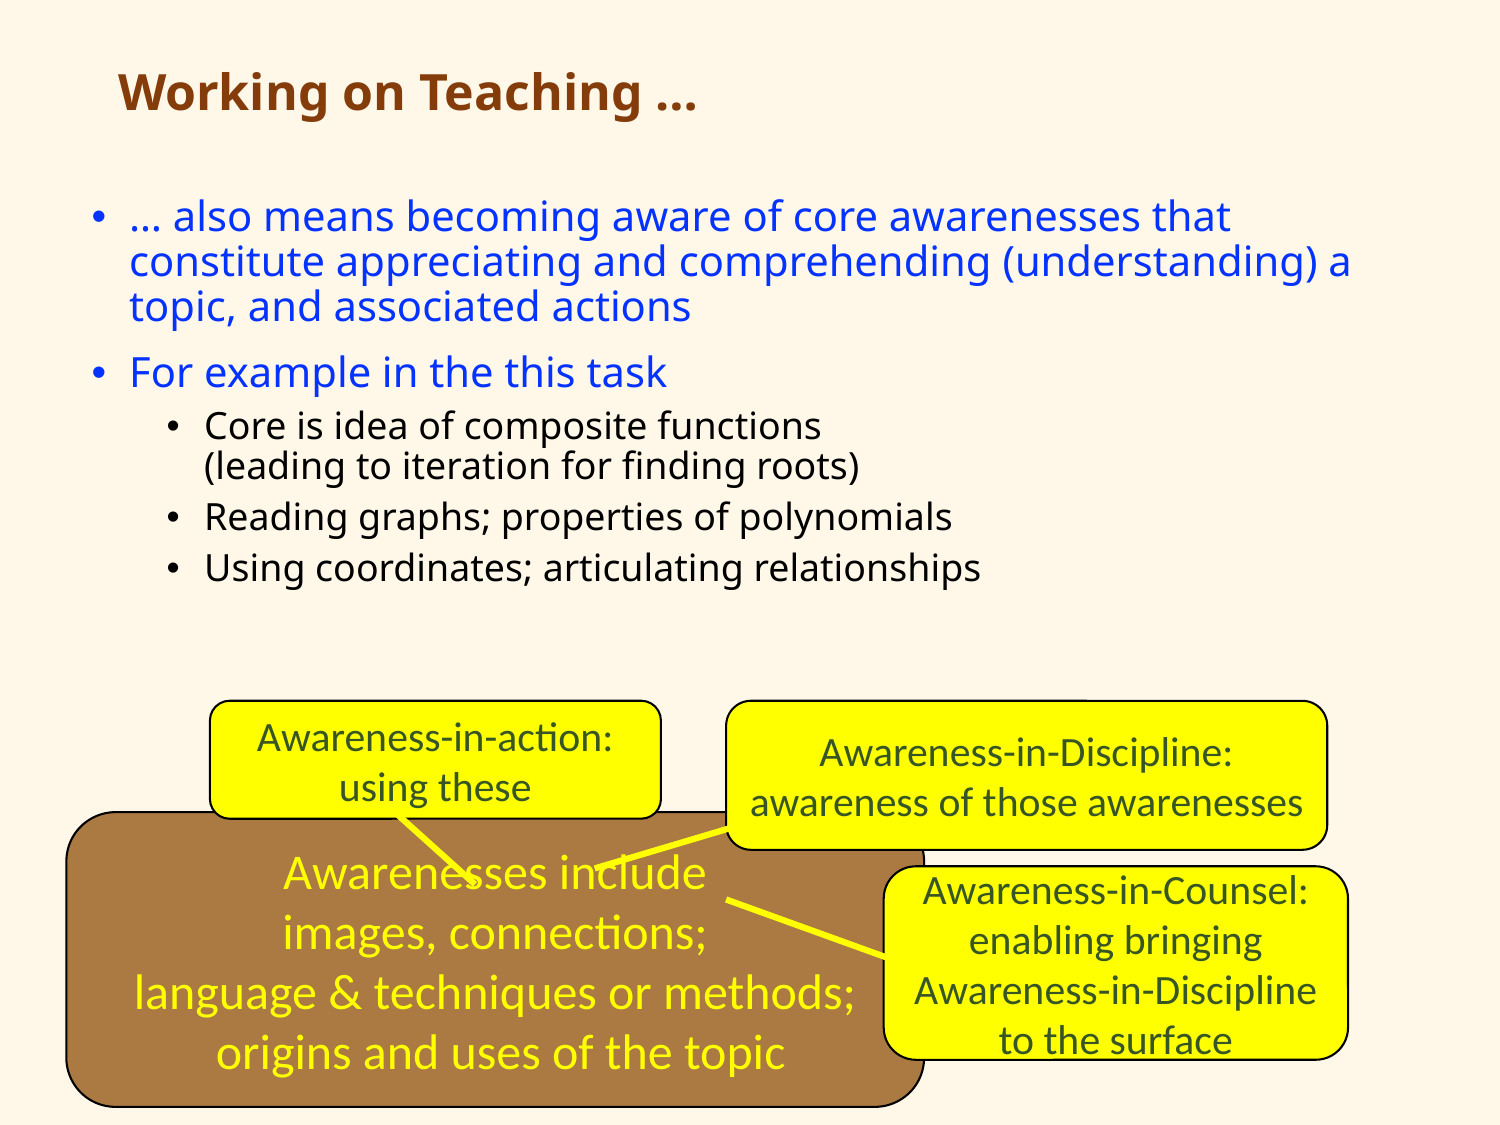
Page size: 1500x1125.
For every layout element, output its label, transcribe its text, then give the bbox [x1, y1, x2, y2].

text_box Awarenesses include images, connections; language & techniques or methods; origins and uses of the topic [65, 811, 926, 1108]
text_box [594, 700, 1328, 869]
list … also means becoming aware of core awarenesses that constitute appreciating and comprehending (understanding) a topic, and associated actions For example in the this task Core is idea of composite functions (leading to iteration for finding roots) Reading graphs; properties of polynomials Using coordinates; articulating relationships [76, 188, 1439, 559]
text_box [209, 700, 661, 885]
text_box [726, 866, 1349, 1060]
title Working on Teaching … [103, 59, 1397, 167]
